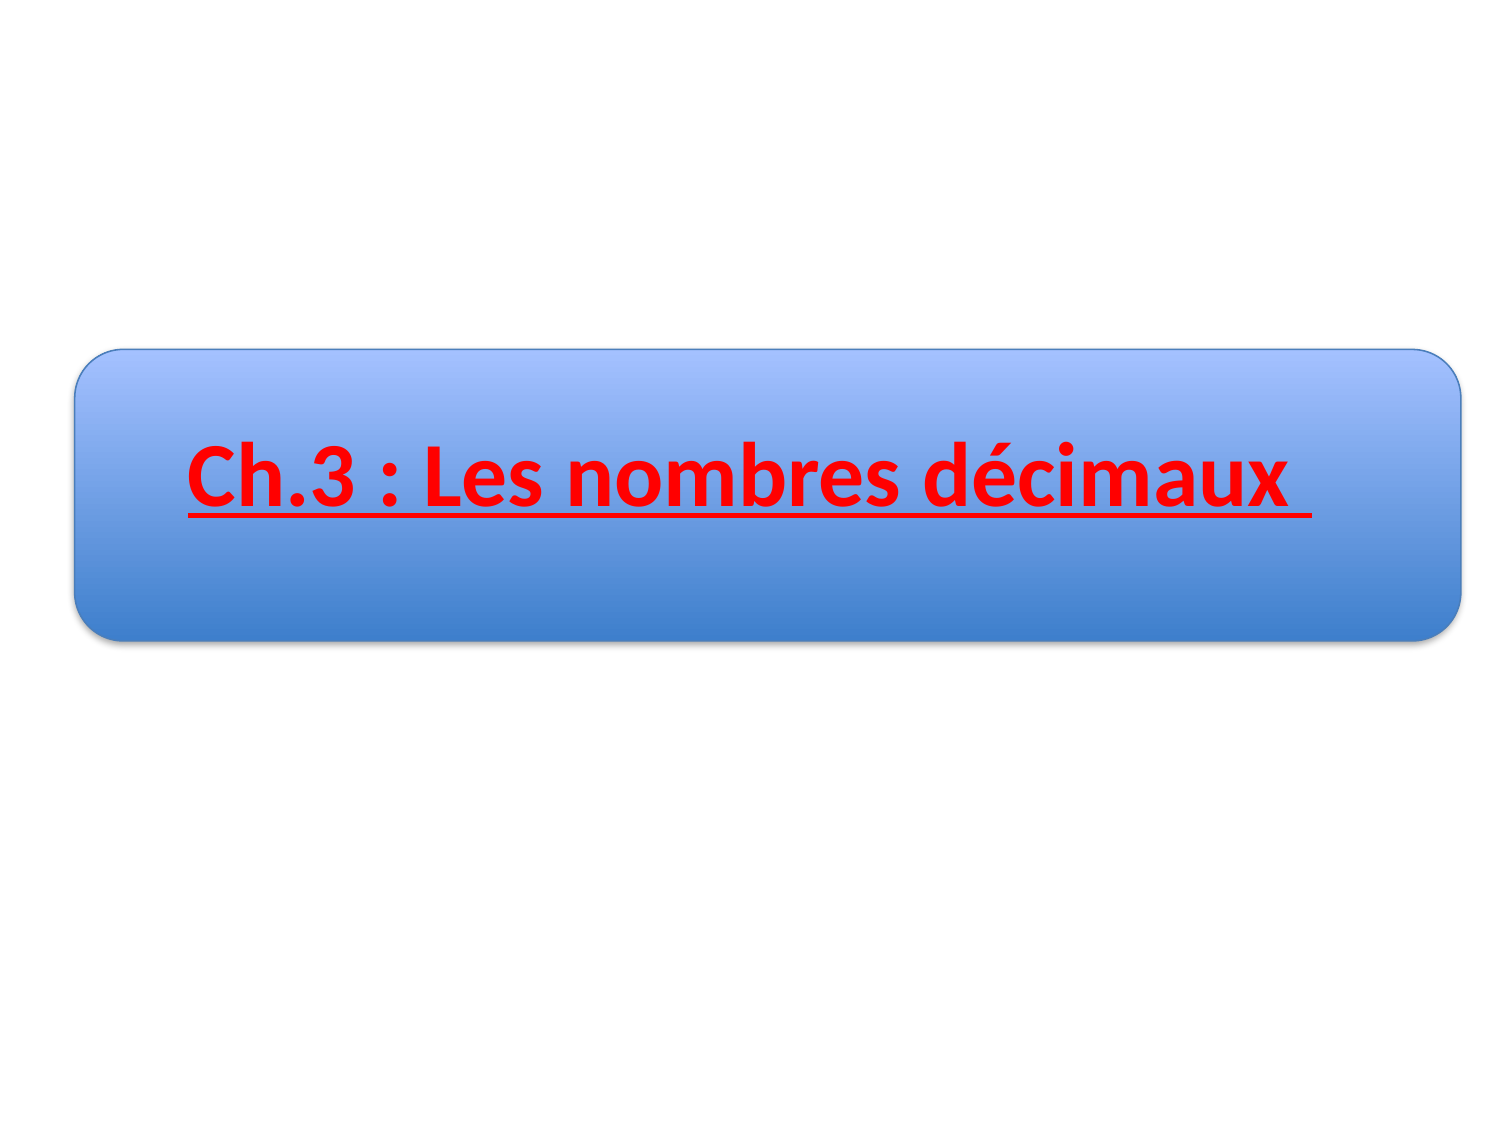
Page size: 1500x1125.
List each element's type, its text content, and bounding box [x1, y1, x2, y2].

title Ch.3 : Les nombres décimaux [112, 349, 1388, 591]
text_box [73, 348, 1462, 642]
